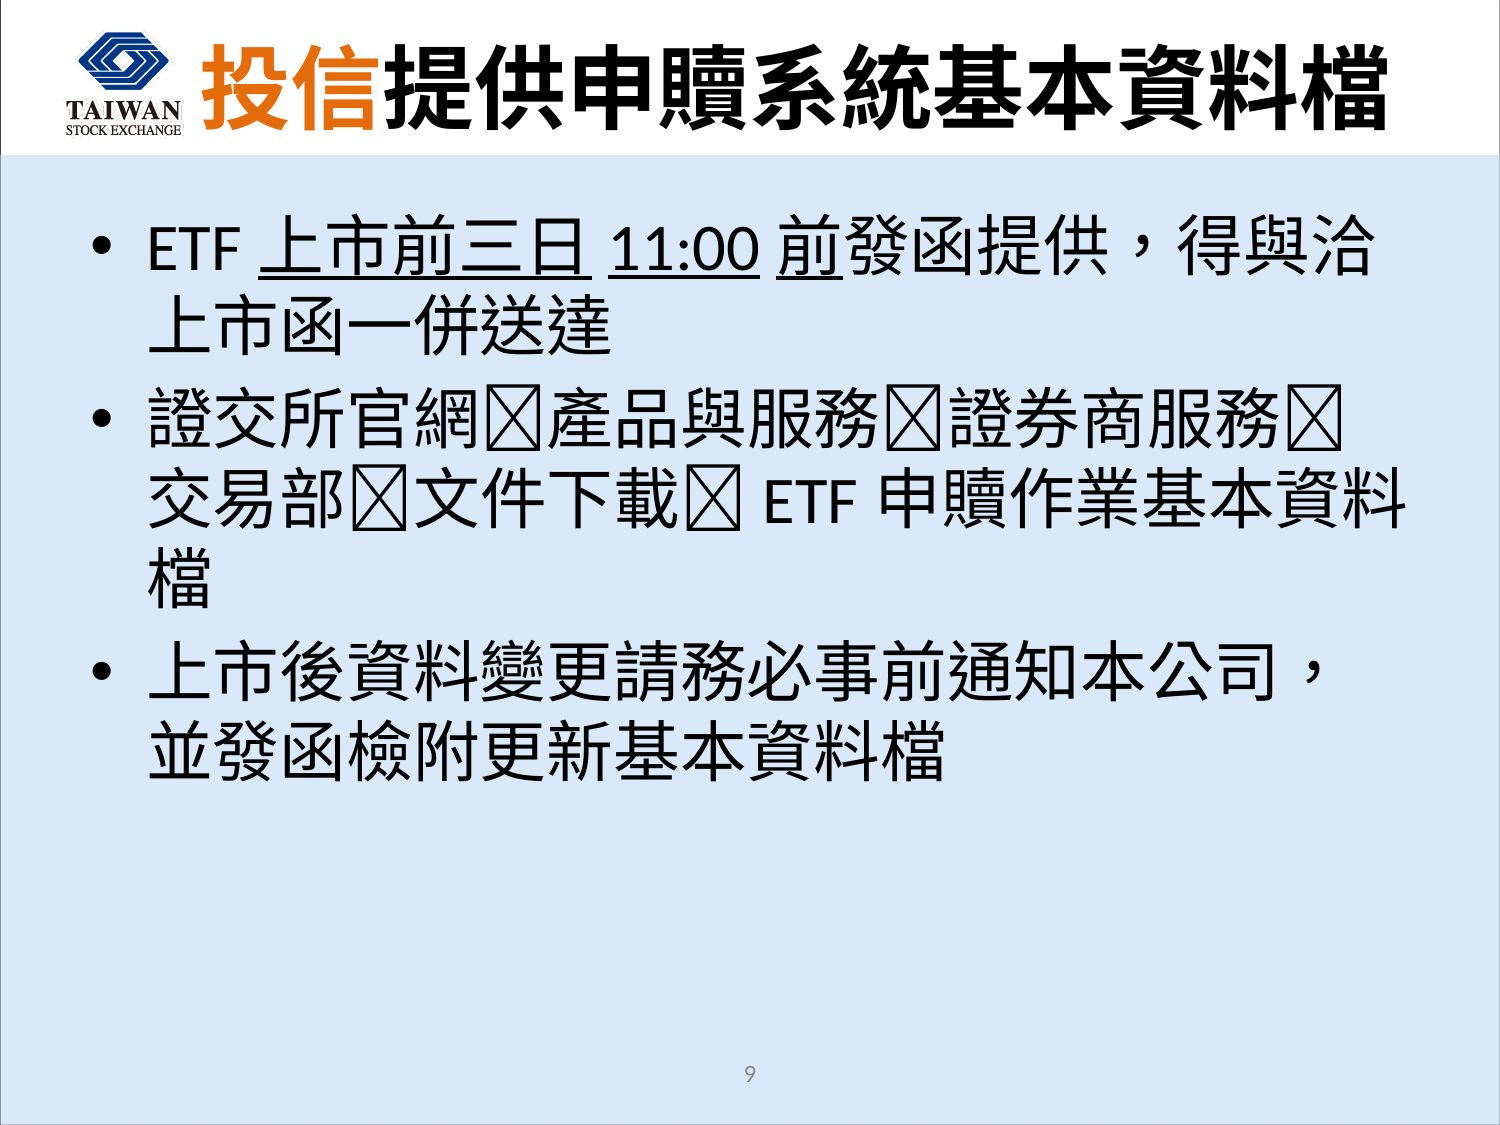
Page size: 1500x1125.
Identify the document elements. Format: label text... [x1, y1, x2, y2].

picture [0, 0, 1500, 1125]
slide_number 9 [575, 1042, 925, 1103]
list ETF上市前三日11:00前發函提供，得與洽上市函一併送達 證交所官網產品與服務證券商服務交易部文件下載ETF申贖作業基本資料檔 上市後資料變更請務必事前通知本公司，並發函檢附更新基本資料檔 [74, 196, 1426, 1006]
title 投信提供申贖系統基本資料檔 [120, 0, 1471, 173]
